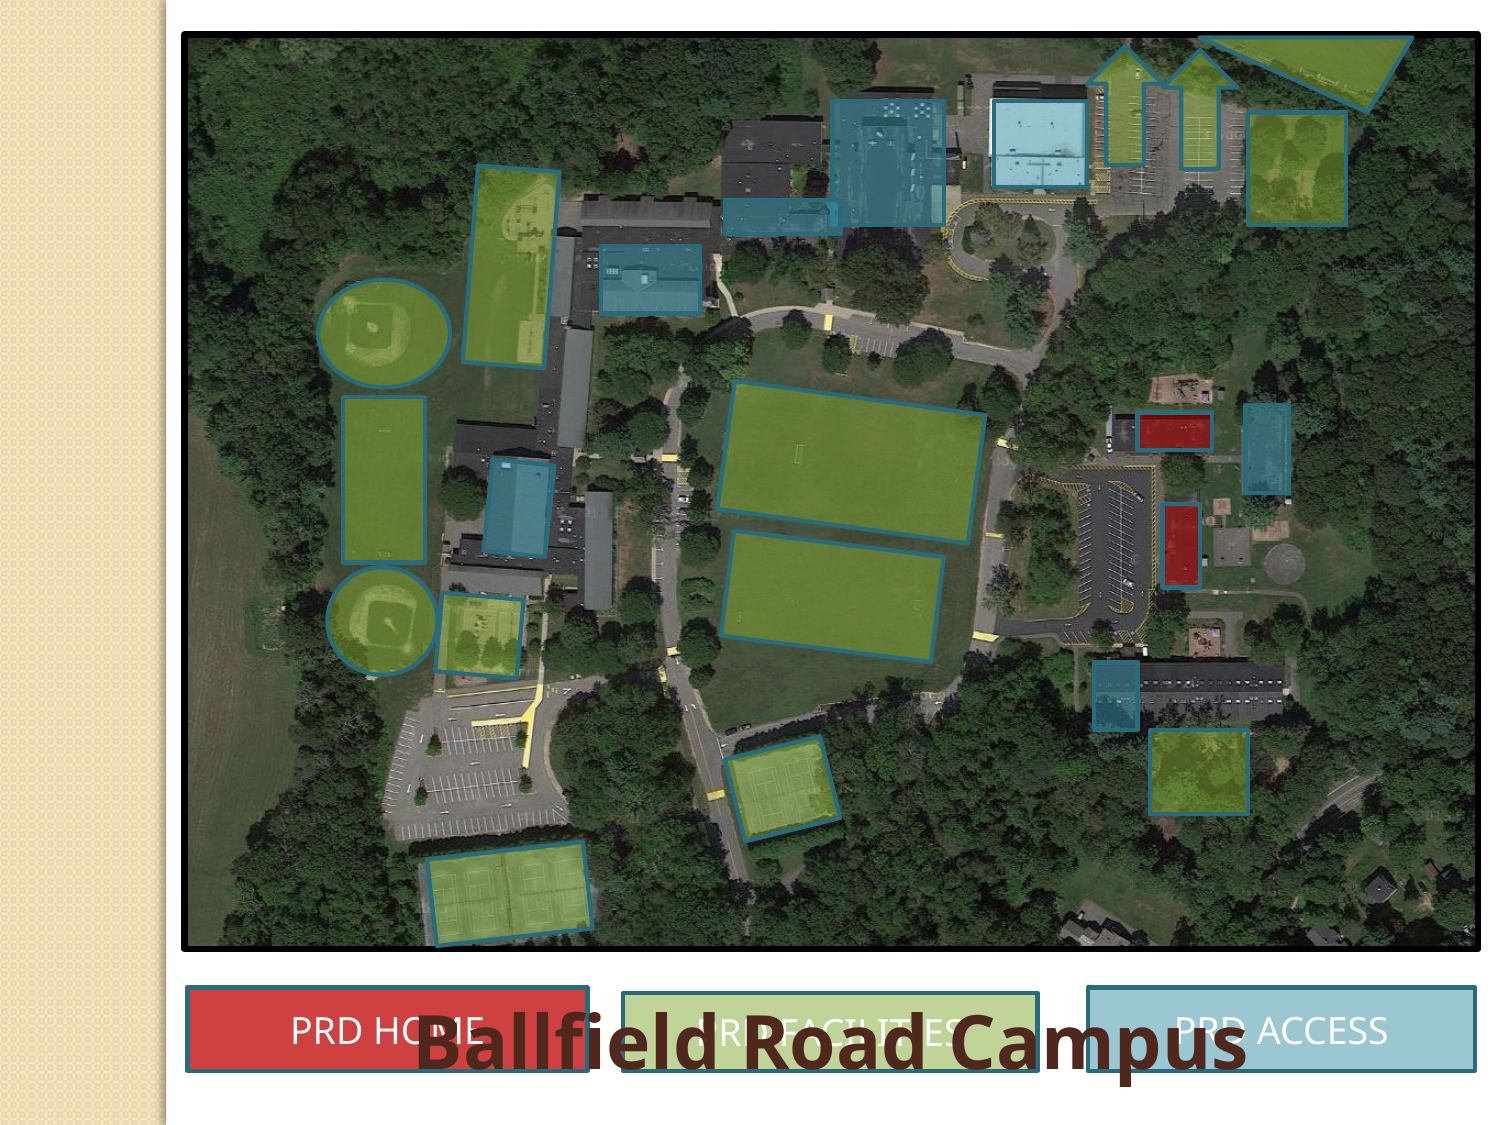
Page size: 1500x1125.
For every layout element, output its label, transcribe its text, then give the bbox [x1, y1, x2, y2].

picture [187, 37, 1476, 947]
text_box Ballfield Road Campus [187, 987, 1475, 1093]
